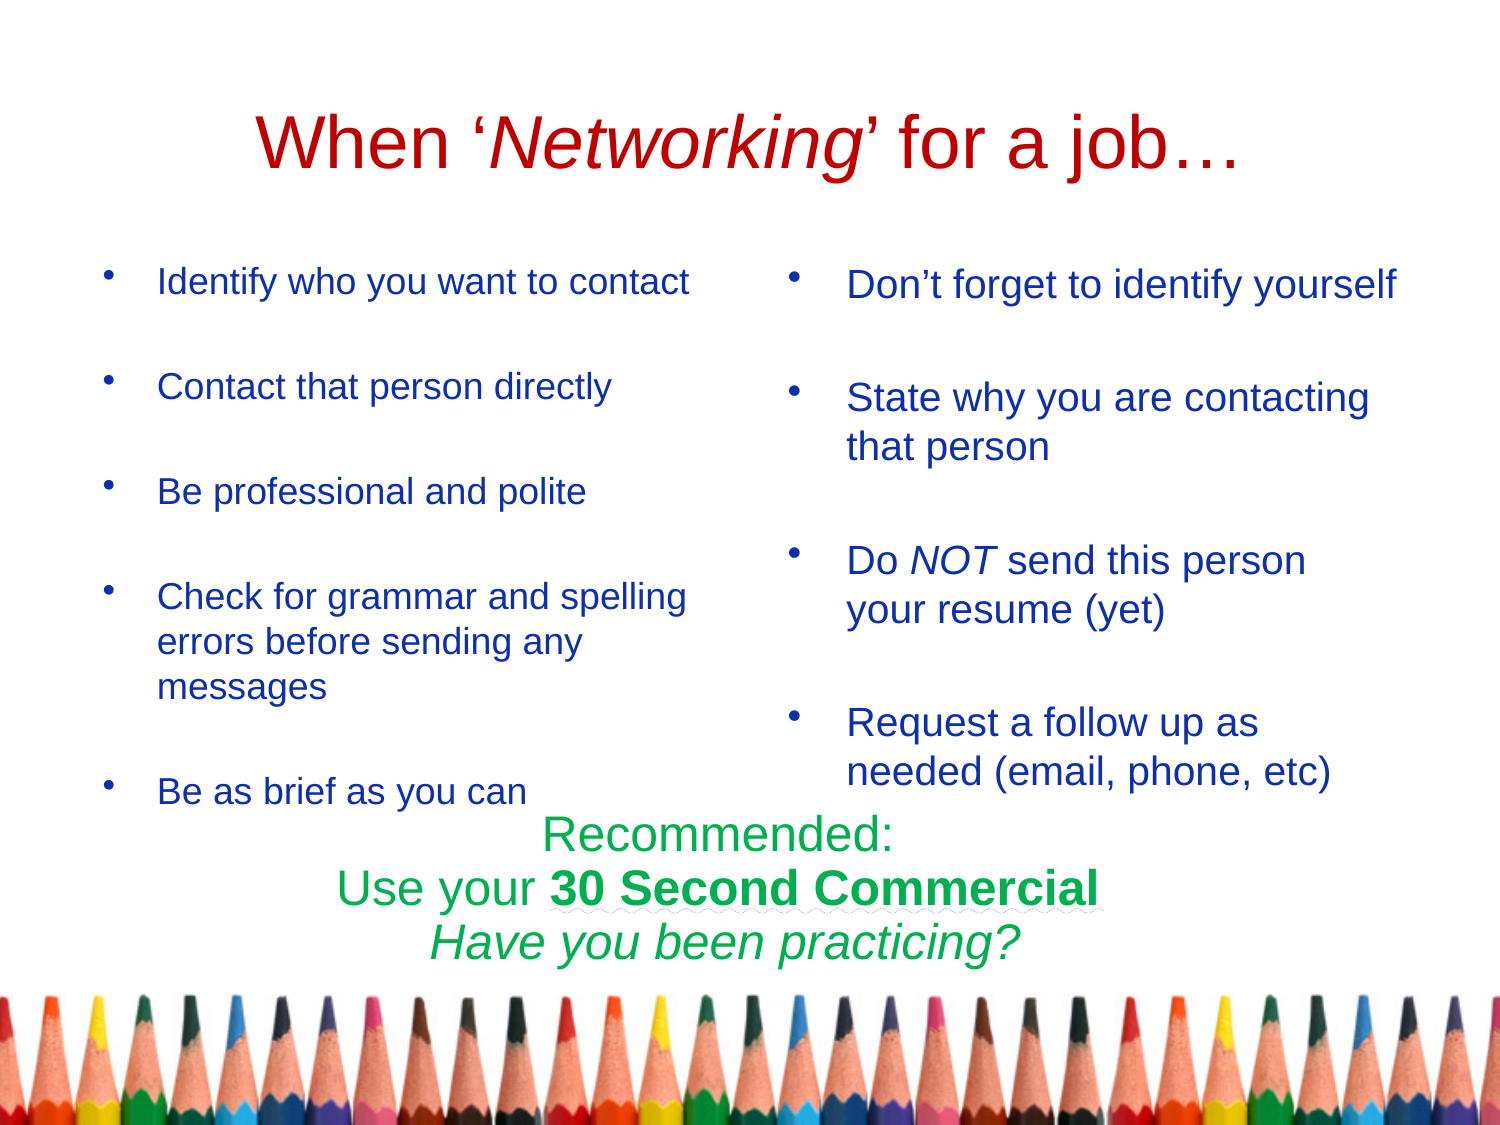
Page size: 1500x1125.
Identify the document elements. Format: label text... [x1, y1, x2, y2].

text_box Recommended: Use your 30 Second Commercial Have you been practicing? [212, 800, 1238, 978]
picture [0, 0, 1500, 1125]
list Identify who you want to contact Contact that person directly Be professional and polite Check for grammar and spelling errors before sending any messages Be as brief as you can [87, 249, 728, 820]
title When ‘Networking’ for a job… [75, 45, 1425, 233]
list Don’t forget to identify yourself State why you are contacting that person Do NOT send this person your resume (yet) Request a follow up as needed (email, phone, etc) [772, 249, 1413, 820]
